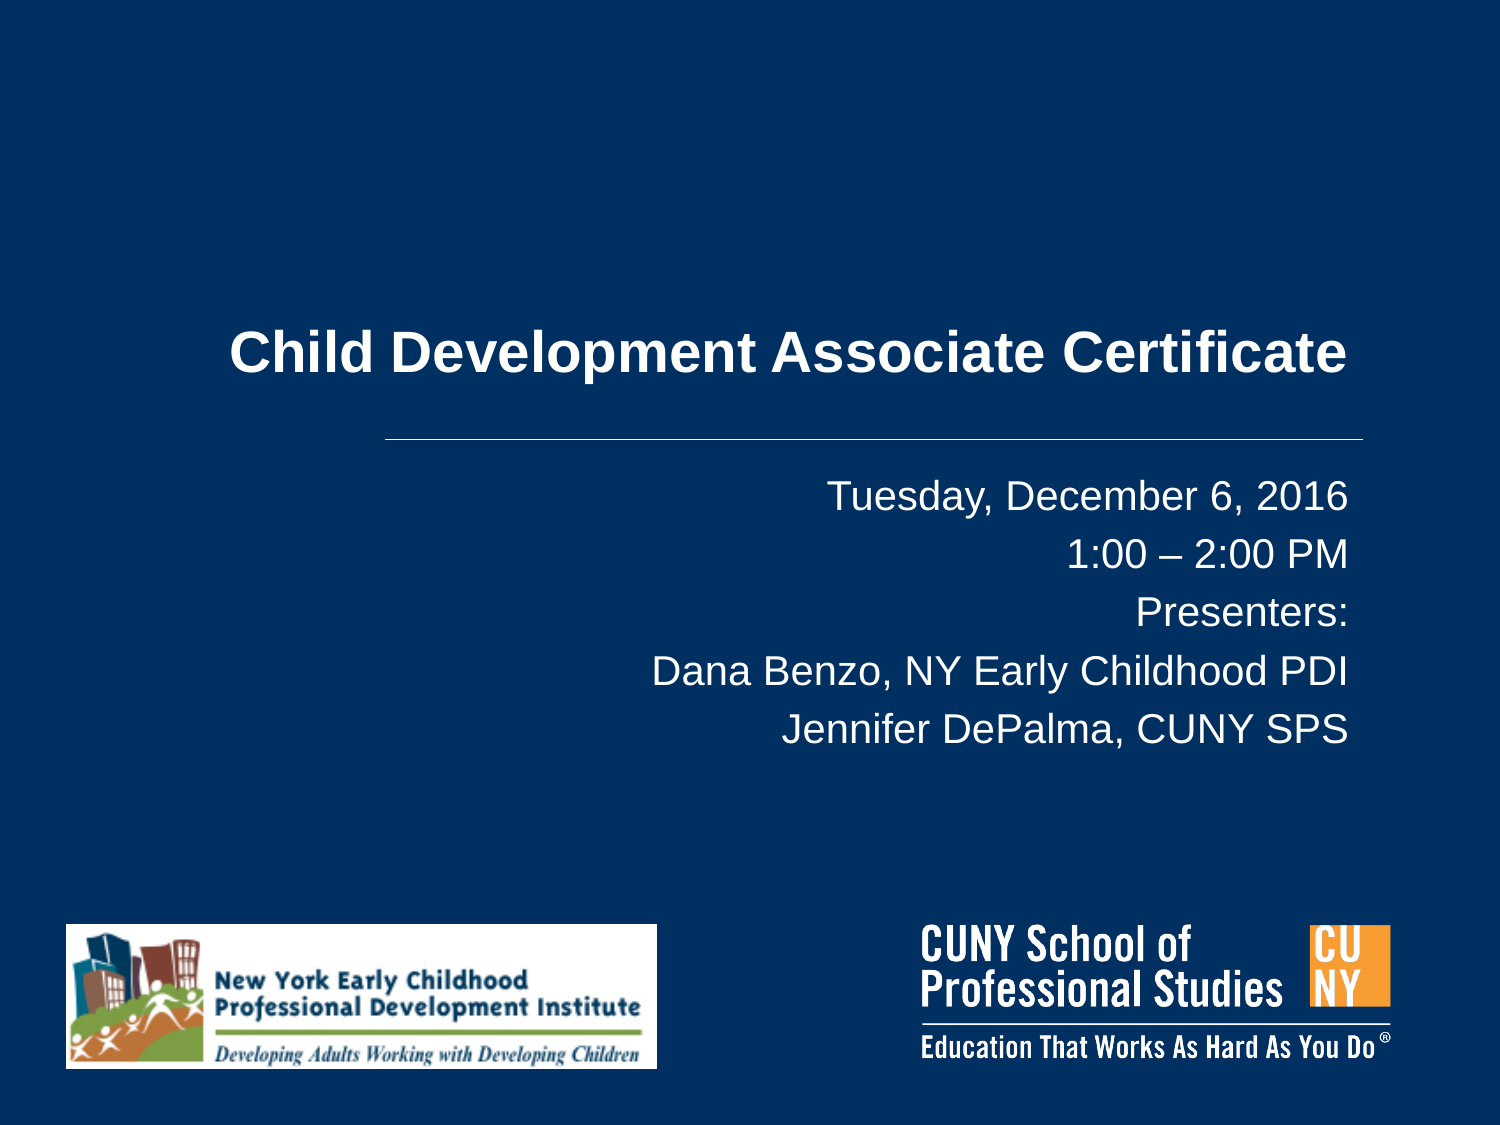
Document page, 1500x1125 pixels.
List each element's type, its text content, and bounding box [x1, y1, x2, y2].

list Tuesday, December 6, 2016 1:00 – 2:00 PM Presenters: Dana Benzo, NY Early Childhood PDI Jennifer DePalma, CUNY SPS [384, 461, 1364, 578]
list Child Development Associate Certificate [81, 306, 1364, 439]
picture [66, 923, 658, 1069]
